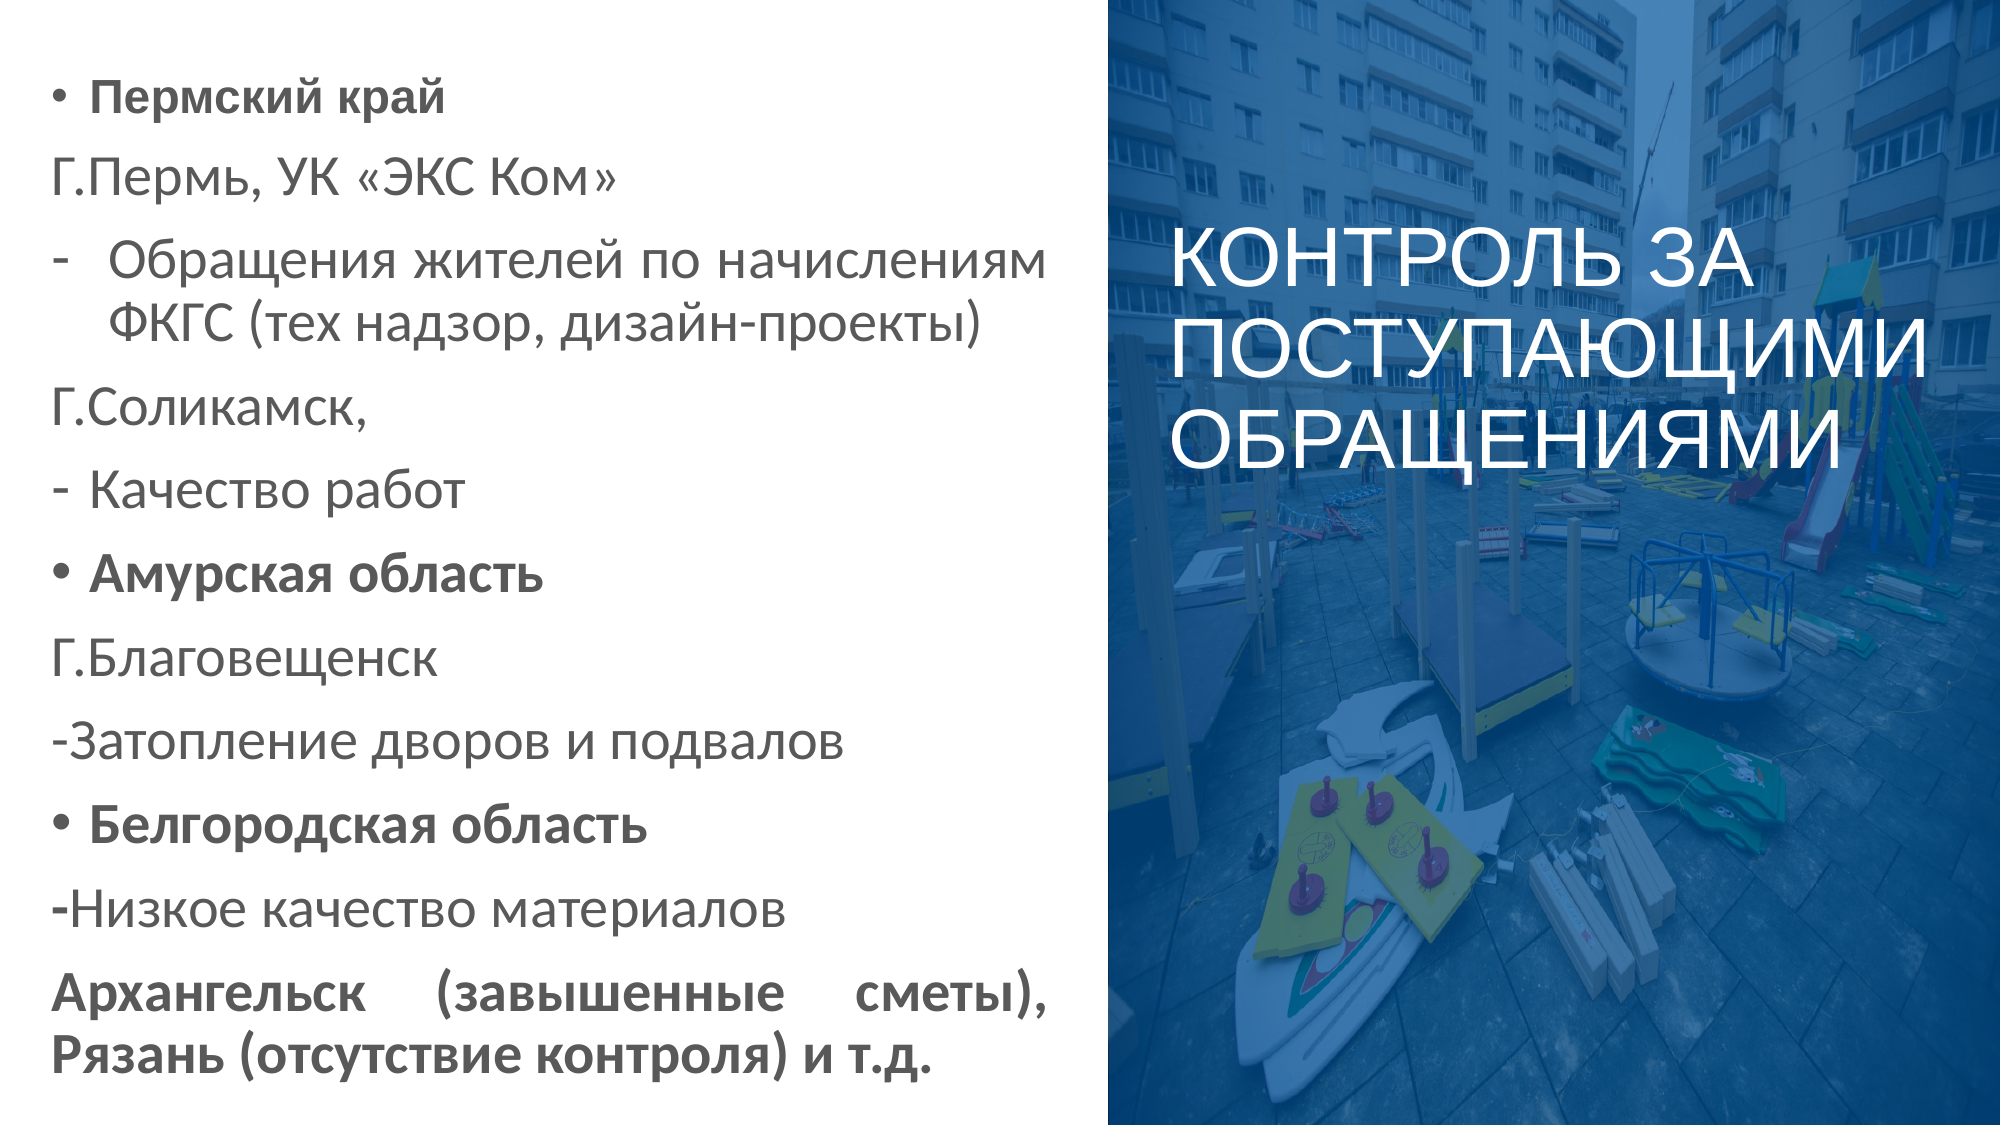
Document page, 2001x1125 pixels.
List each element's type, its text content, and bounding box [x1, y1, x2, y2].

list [1108, 0, 2000, 1125]
text_box Пермский край Г.Пермь, УК «ЭКС Ком» Обращения жителей по начислениям ФКГС (тех надзор, дизайн-проекты) Г.Соликамск, Качество работ Амурская область Г.Благовещенск -Затопление дворов и подвалов Белгородская область -Низкое качество материалов Архангельск (завышенные сметы), Рязань (отсутствие контроля) и т.д. [36, 64, 1064, 1125]
